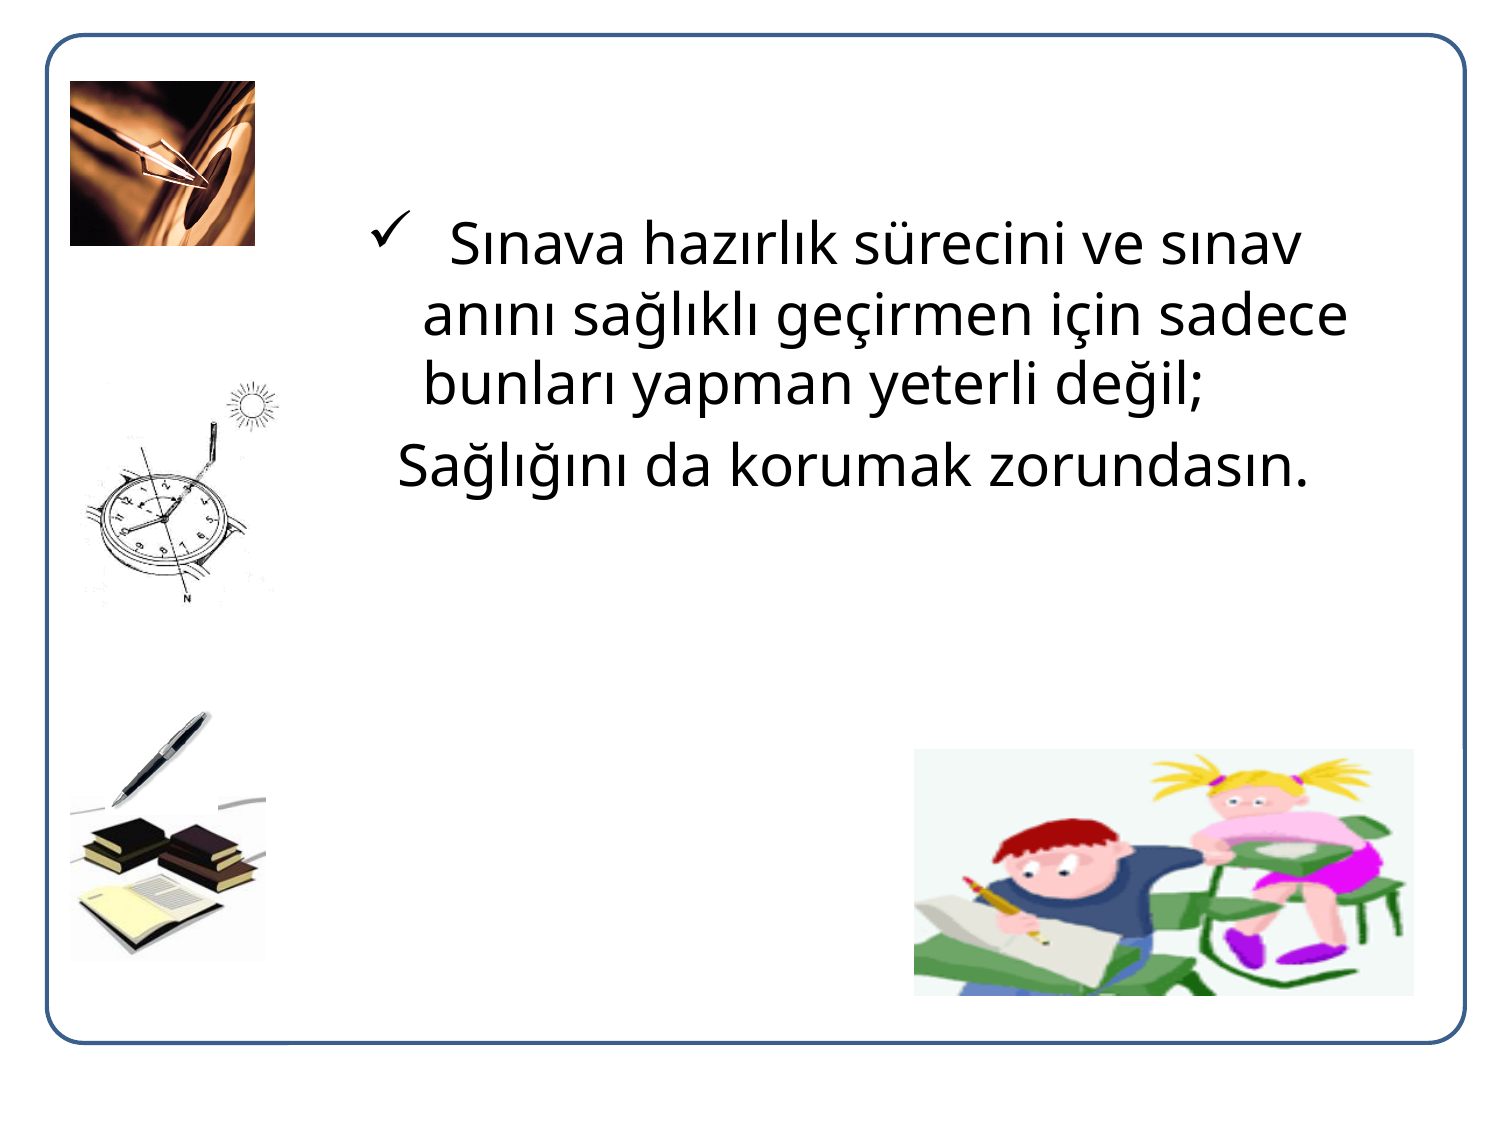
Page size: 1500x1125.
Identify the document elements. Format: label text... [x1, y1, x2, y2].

picture [70, 703, 266, 961]
picture [70, 81, 255, 246]
picture [913, 749, 1414, 997]
picture [70, 374, 282, 614]
list Sınava hazırlık sürecini ve sınav anını sağlıklı geçirmen için sadece bunları yapman yeterli değil; Sağlığını da korumak zorundasın. [351, 199, 1395, 610]
